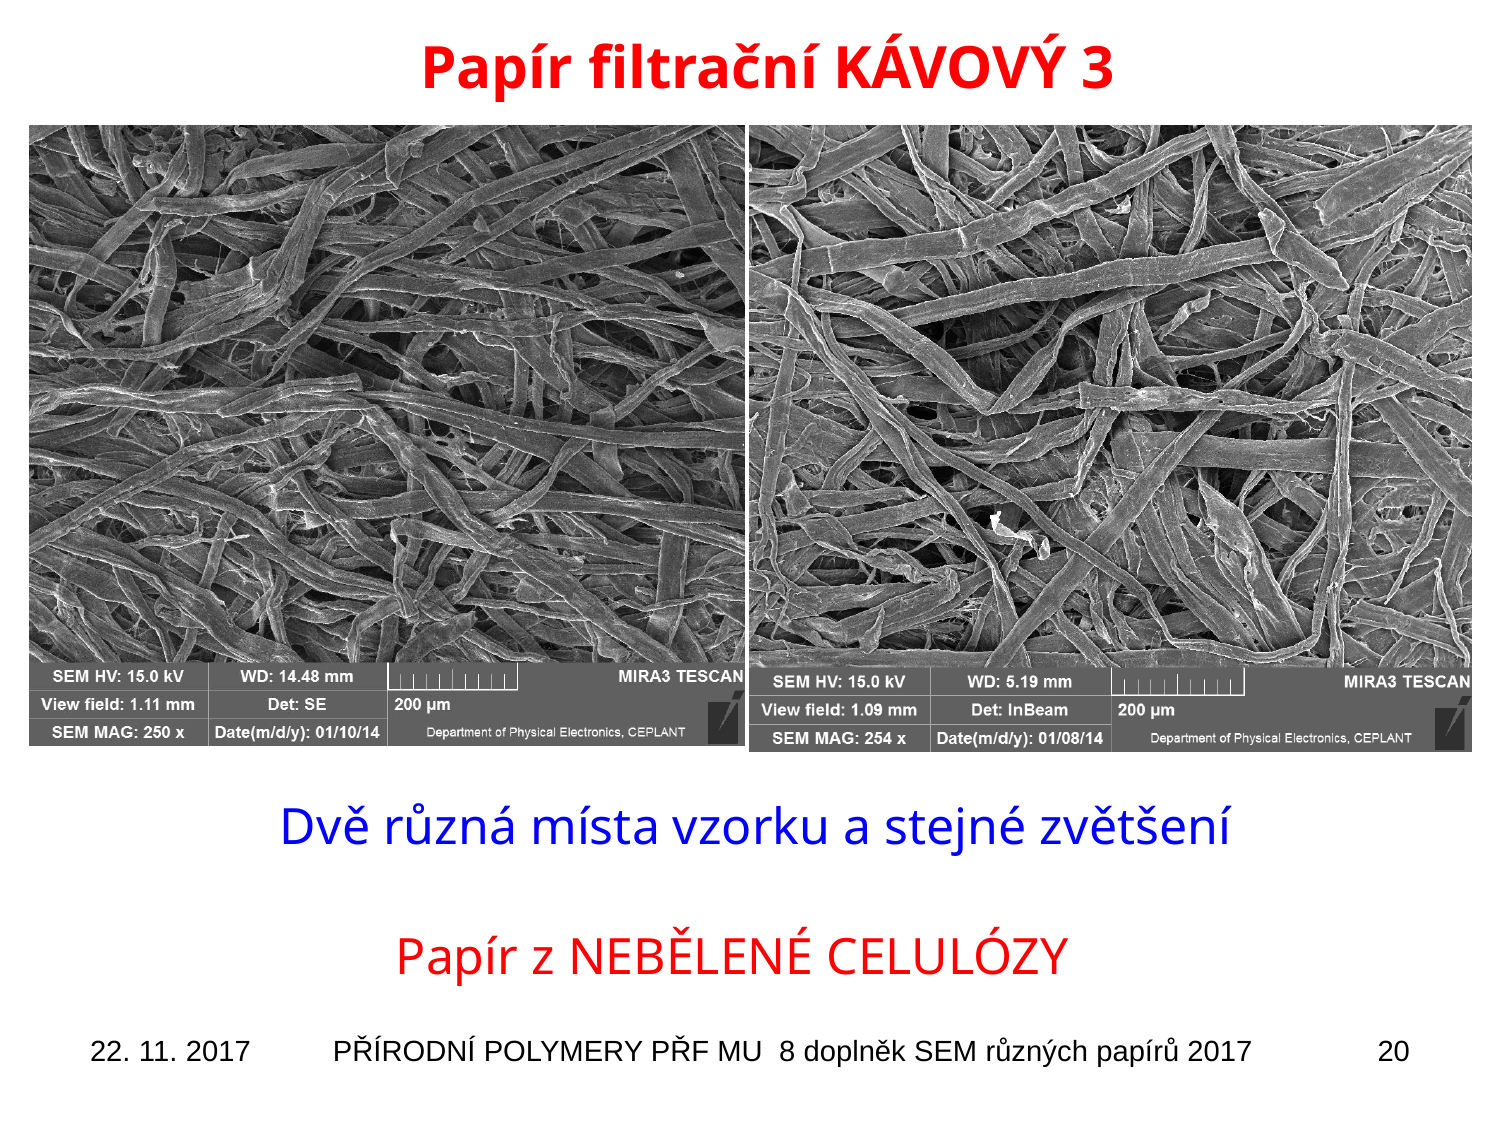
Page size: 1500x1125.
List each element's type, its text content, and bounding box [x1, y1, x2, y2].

slide_number 22. 11. 2017 [74, 1024, 265, 1103]
text_box Dvě různá místa vzorku a stejné zvětšení [88, 786, 1424, 862]
text_box Papír z NEBĚLENÉ CELULÓZY [64, 916, 1400, 992]
title Papír filtrační KÁVOVÝ 3 [100, 18, 1451, 112]
footer PŘÍRODNÍ POLYMERY PŘF MU 8 doplněk SEM různých papírů 2017 [265, 1024, 1074, 1103]
picture [29, 125, 745, 746]
picture [749, 125, 1472, 752]
slide_number 20 [1074, 1024, 1426, 1103]
